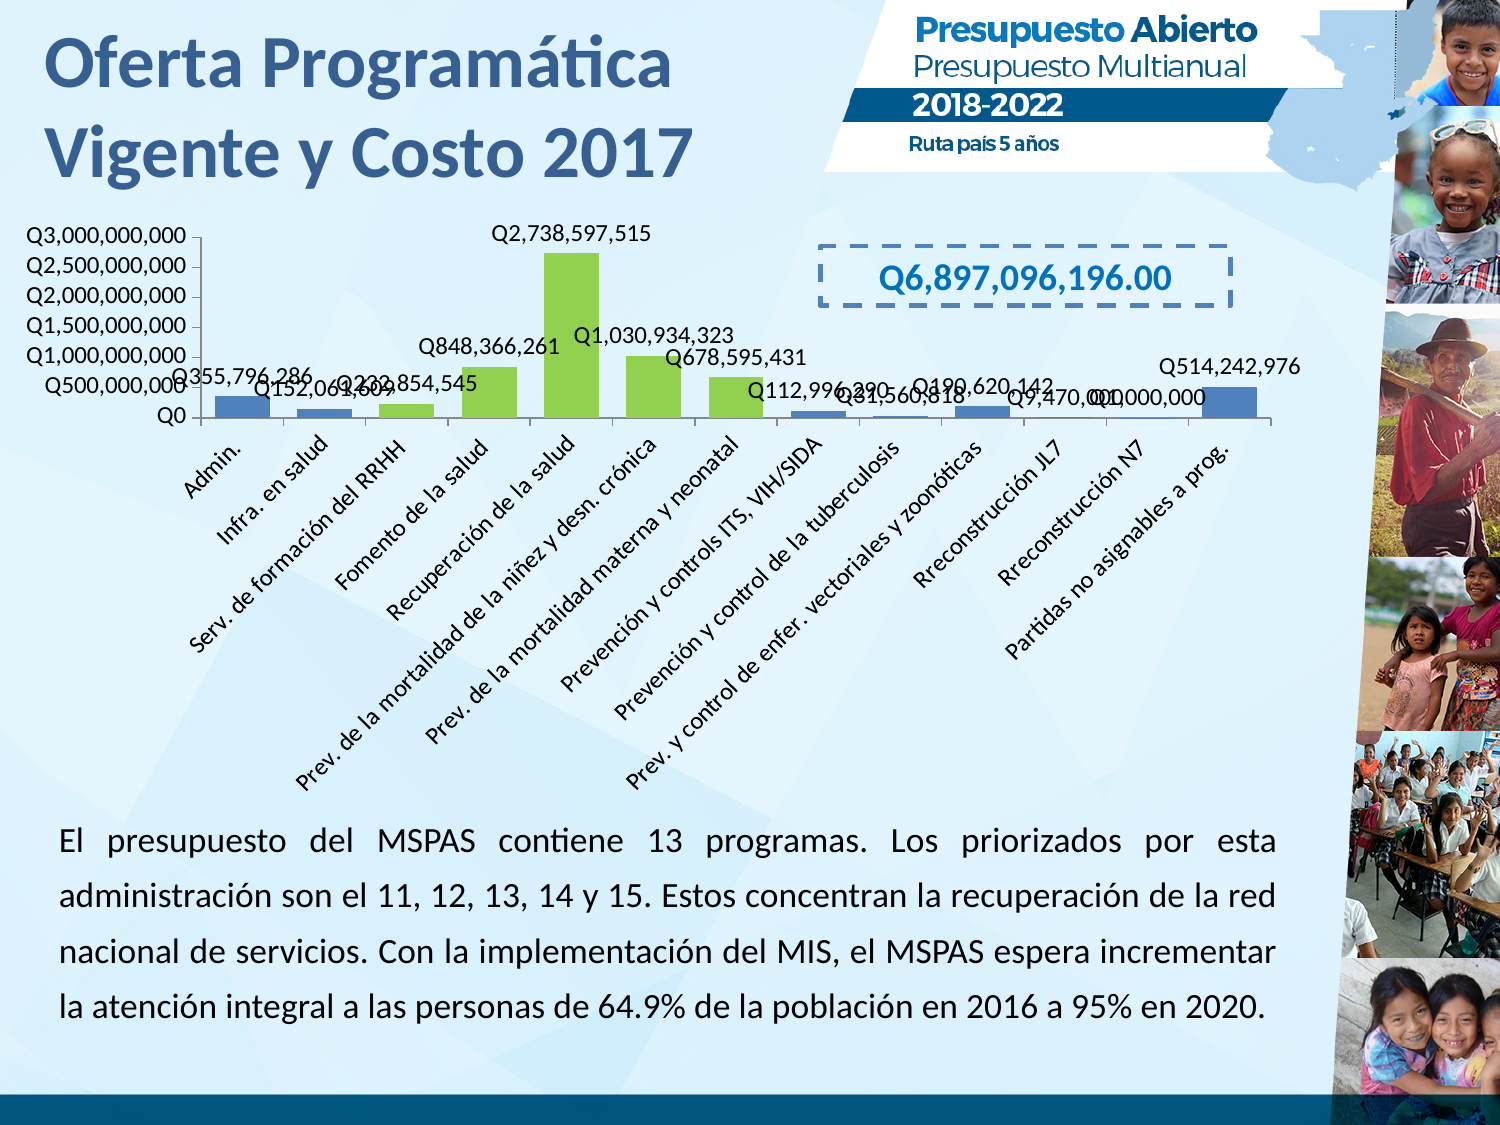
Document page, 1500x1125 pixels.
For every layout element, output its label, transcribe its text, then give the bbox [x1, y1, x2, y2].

picture [0, 0, 1500, 1125]
picture [1401, 1104, 1409, 1113]
list El presupuesto del MSPAS contiene 13 programas. Los priorizados por esta administración son el 11, 12, 13, 14 y 15. Estos concentran la recuperación de la red nacional de servicios. Con la implementación del MIS, el MSPAS espera incrementar la atención integral a las personas de 64.9% de la población en 2016 a 95% en 2020. [35, 805, 1294, 1083]
chart [0, 222, 1302, 798]
title Oferta Programática Vigente y Costo 2017 [29, 3, 811, 203]
